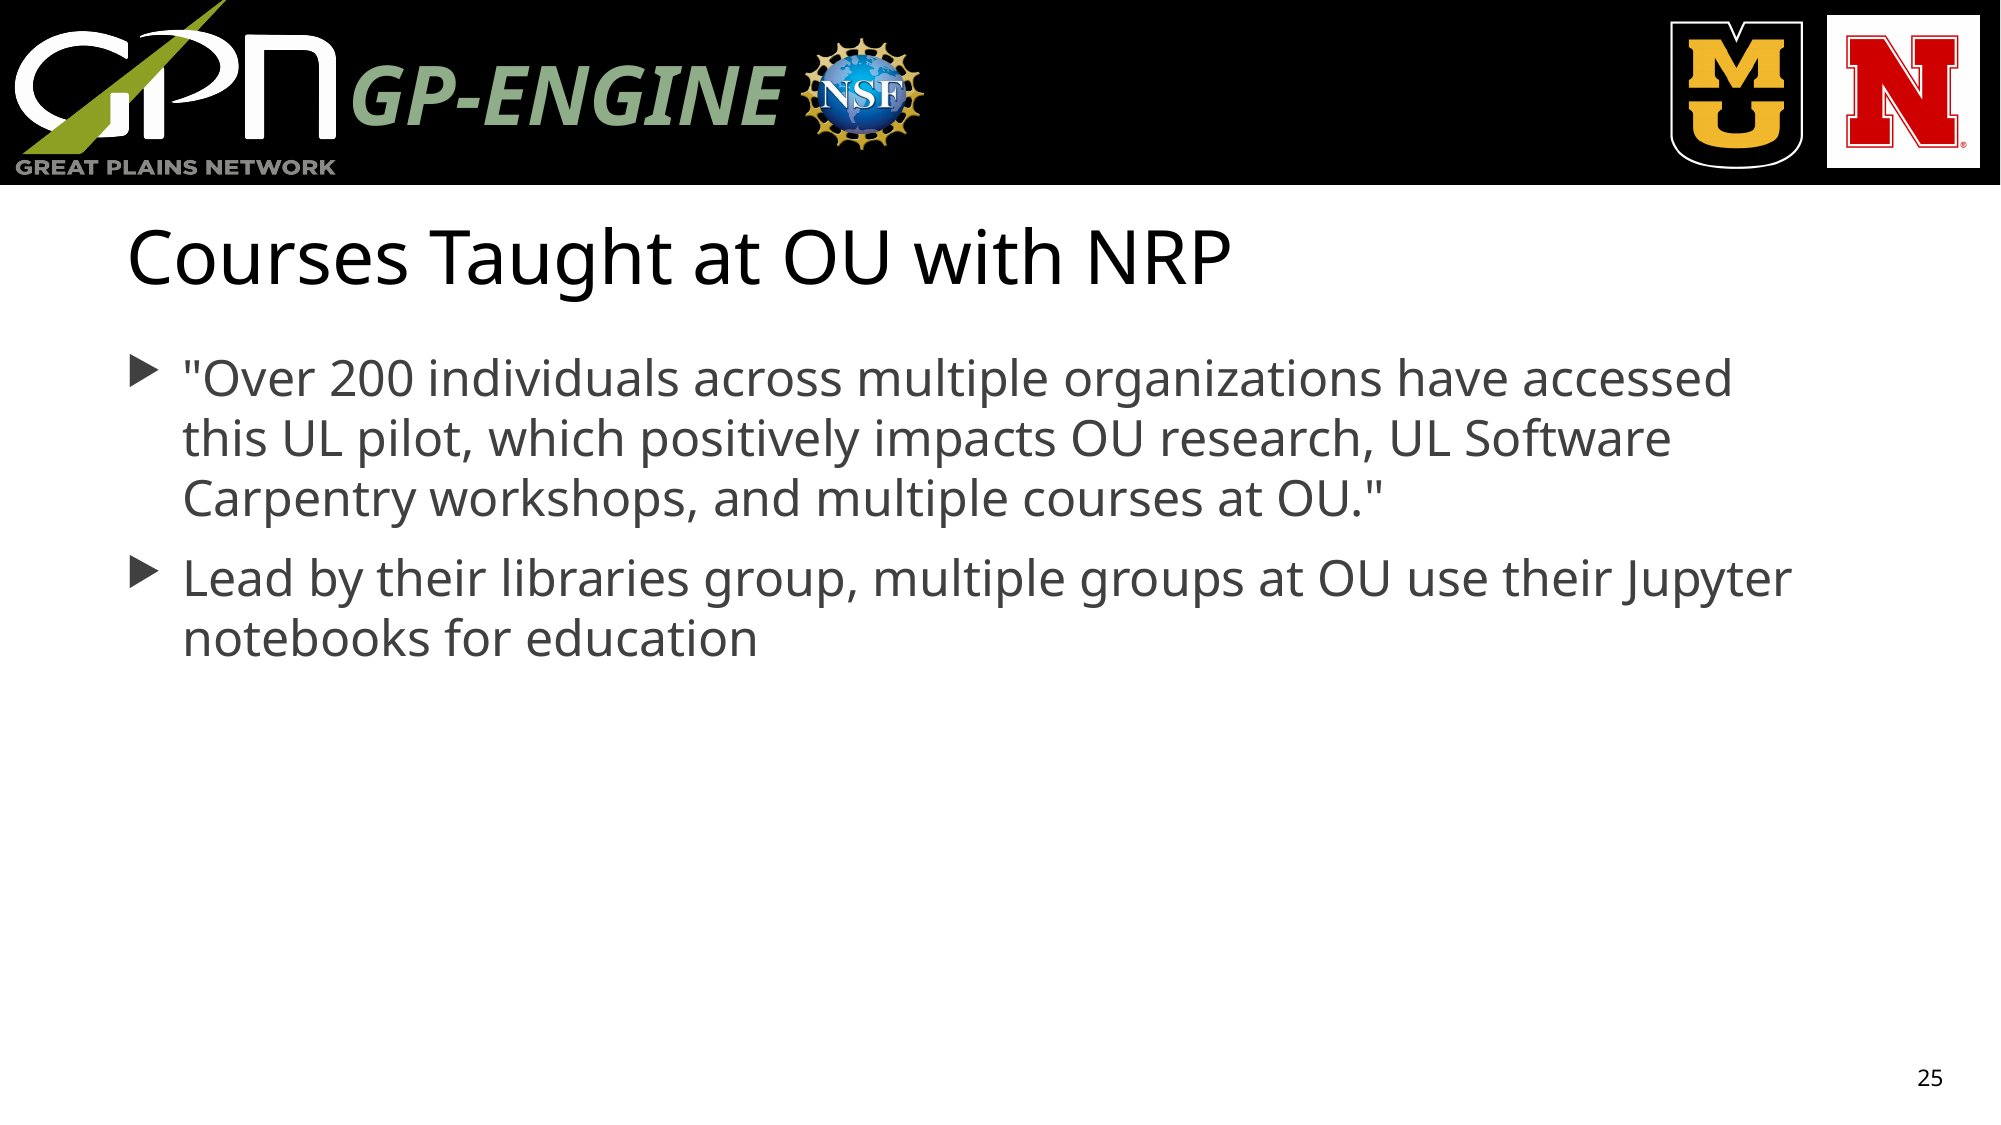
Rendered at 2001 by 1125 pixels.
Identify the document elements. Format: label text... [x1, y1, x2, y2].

picture [1627, 0, 1980, 202]
title Courses Taught at OU with NRP [111, 202, 1847, 317]
slide_number 25 [1846, 1049, 1959, 1110]
list "Over 200 individuals across multiple organizations have accessed this UL pilot, which positively impacts OU research, UL Software Carpentry workshops, and multiple courses at OU." Lead by their libraries group, multiple groups at OU use their Jupyter notebooks for education [111, 338, 1847, 976]
picture [9, 0, 336, 175]
picture [797, 36, 926, 152]
